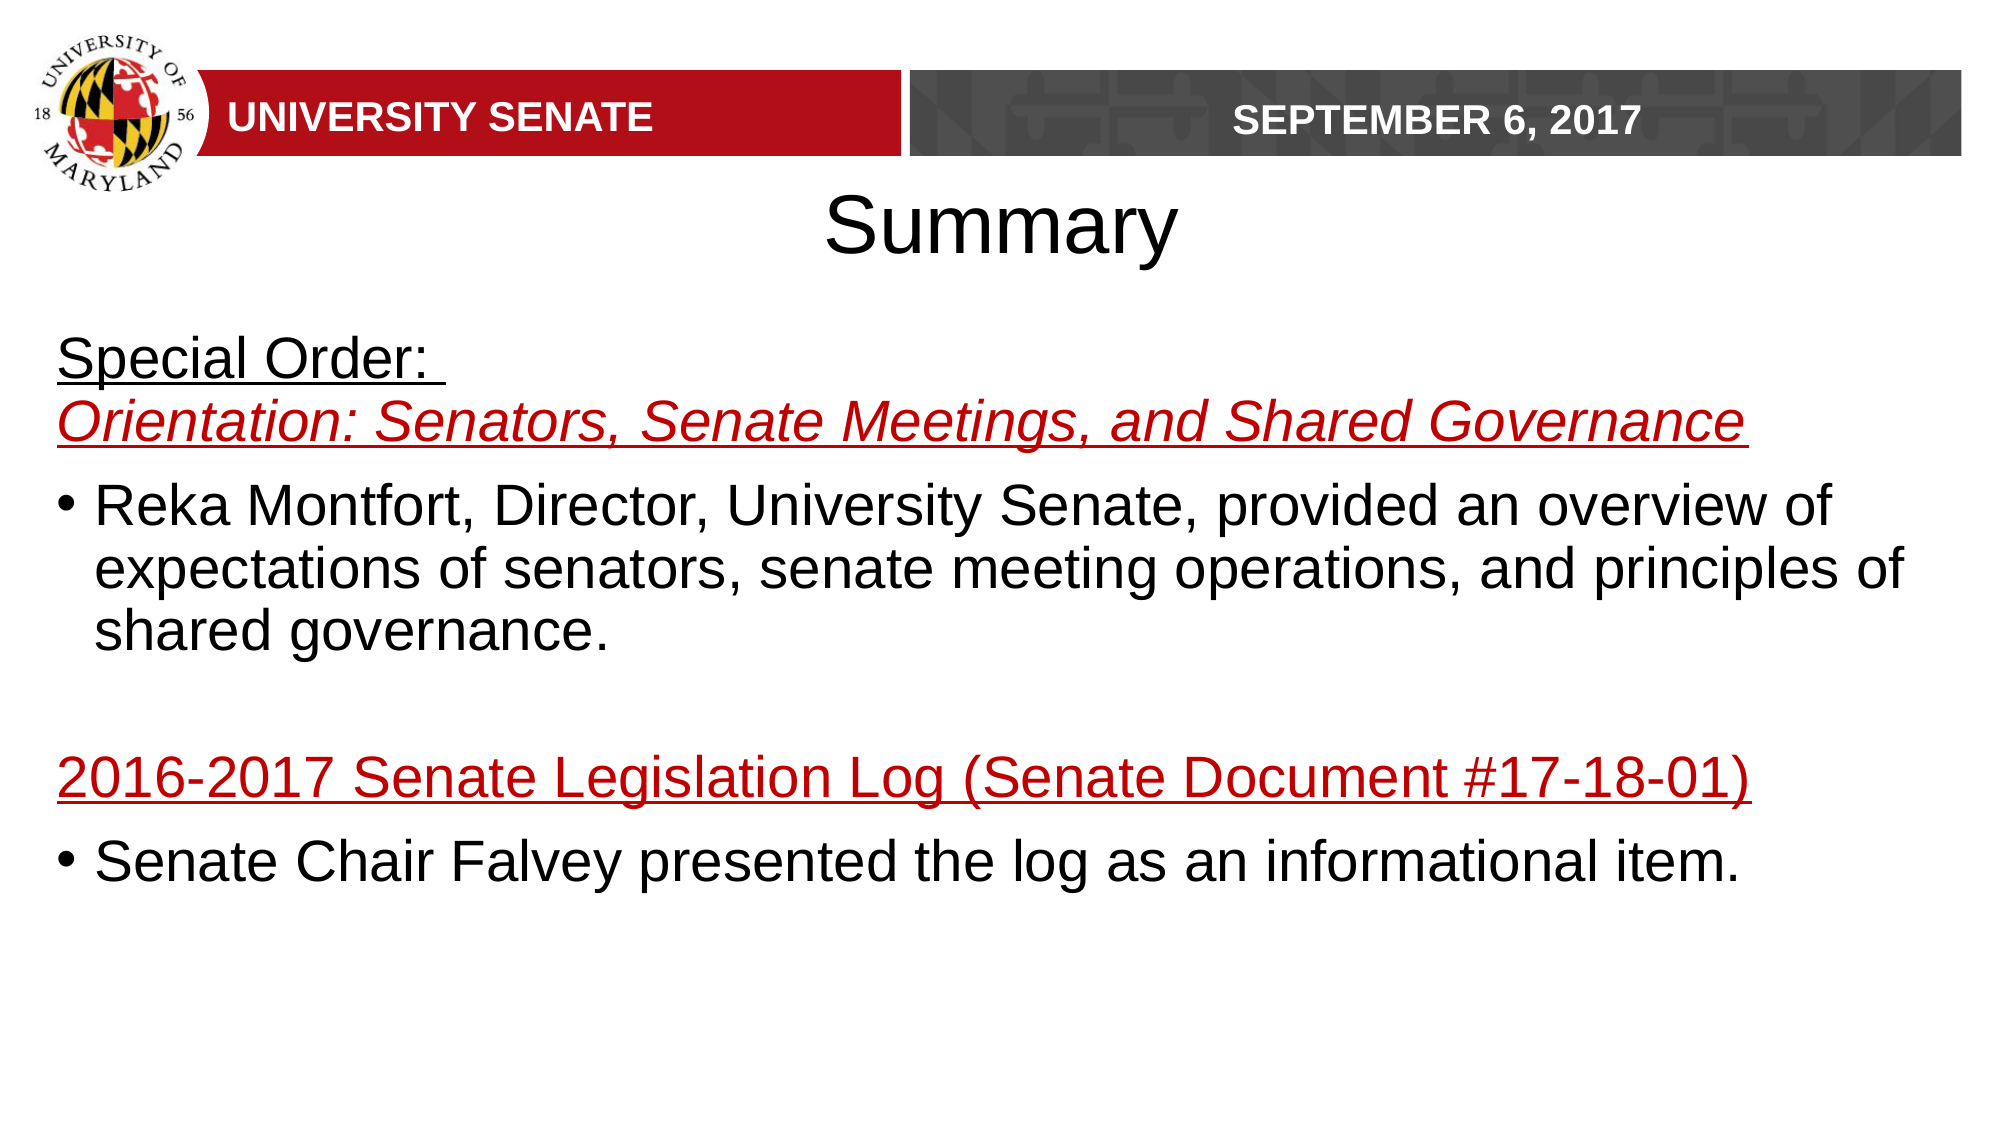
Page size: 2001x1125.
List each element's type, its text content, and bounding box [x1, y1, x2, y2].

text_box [35, 30, 1962, 195]
list Special Order: Orientation: Senators, Senate Meetings, and Shared Governance Reka Montfort, Director, University Senate, provided an overview of expectations of senators, senate meeting operations, and principles of shared governance. 2016-2017 Senate Legislation Log (Senate Document #17-18-01) Senate Chair Falvey presented the log as an informational item. [41, 320, 1962, 1051]
title Summary [41, 195, 1962, 320]
